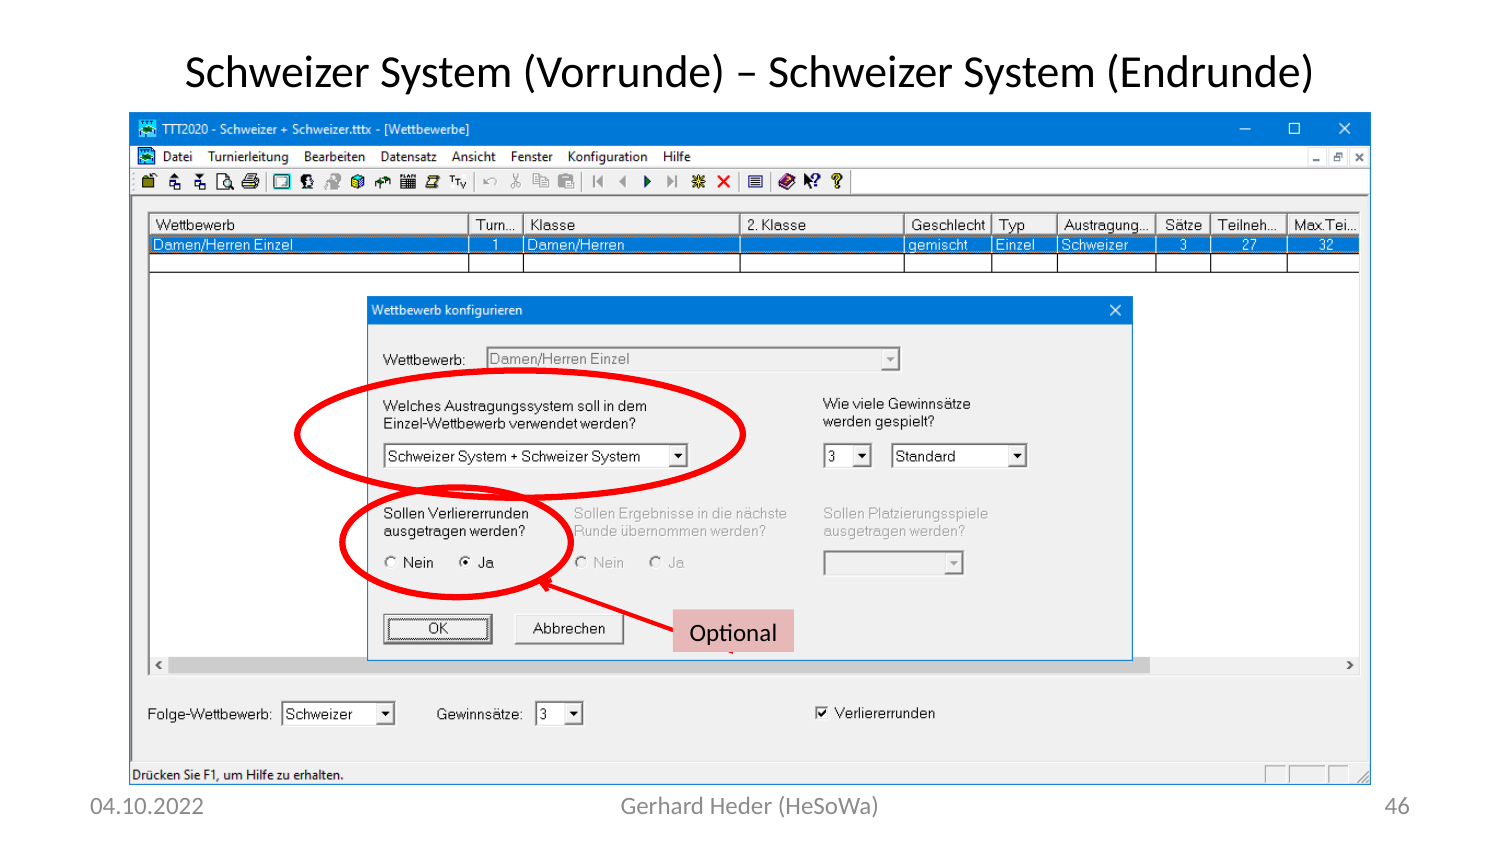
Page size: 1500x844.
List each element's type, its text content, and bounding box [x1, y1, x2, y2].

title Schweizer System (Vorrunde) – Schweizer System (Endrunde) [74, 33, 1426, 106]
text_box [537, 580, 734, 653]
slide_number 46 [1074, 782, 1425, 827]
picture [129, 111, 1371, 785]
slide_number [75, 782, 425, 827]
footer Gerhard Heder (HeSoWa) [512, 794, 988, 827]
